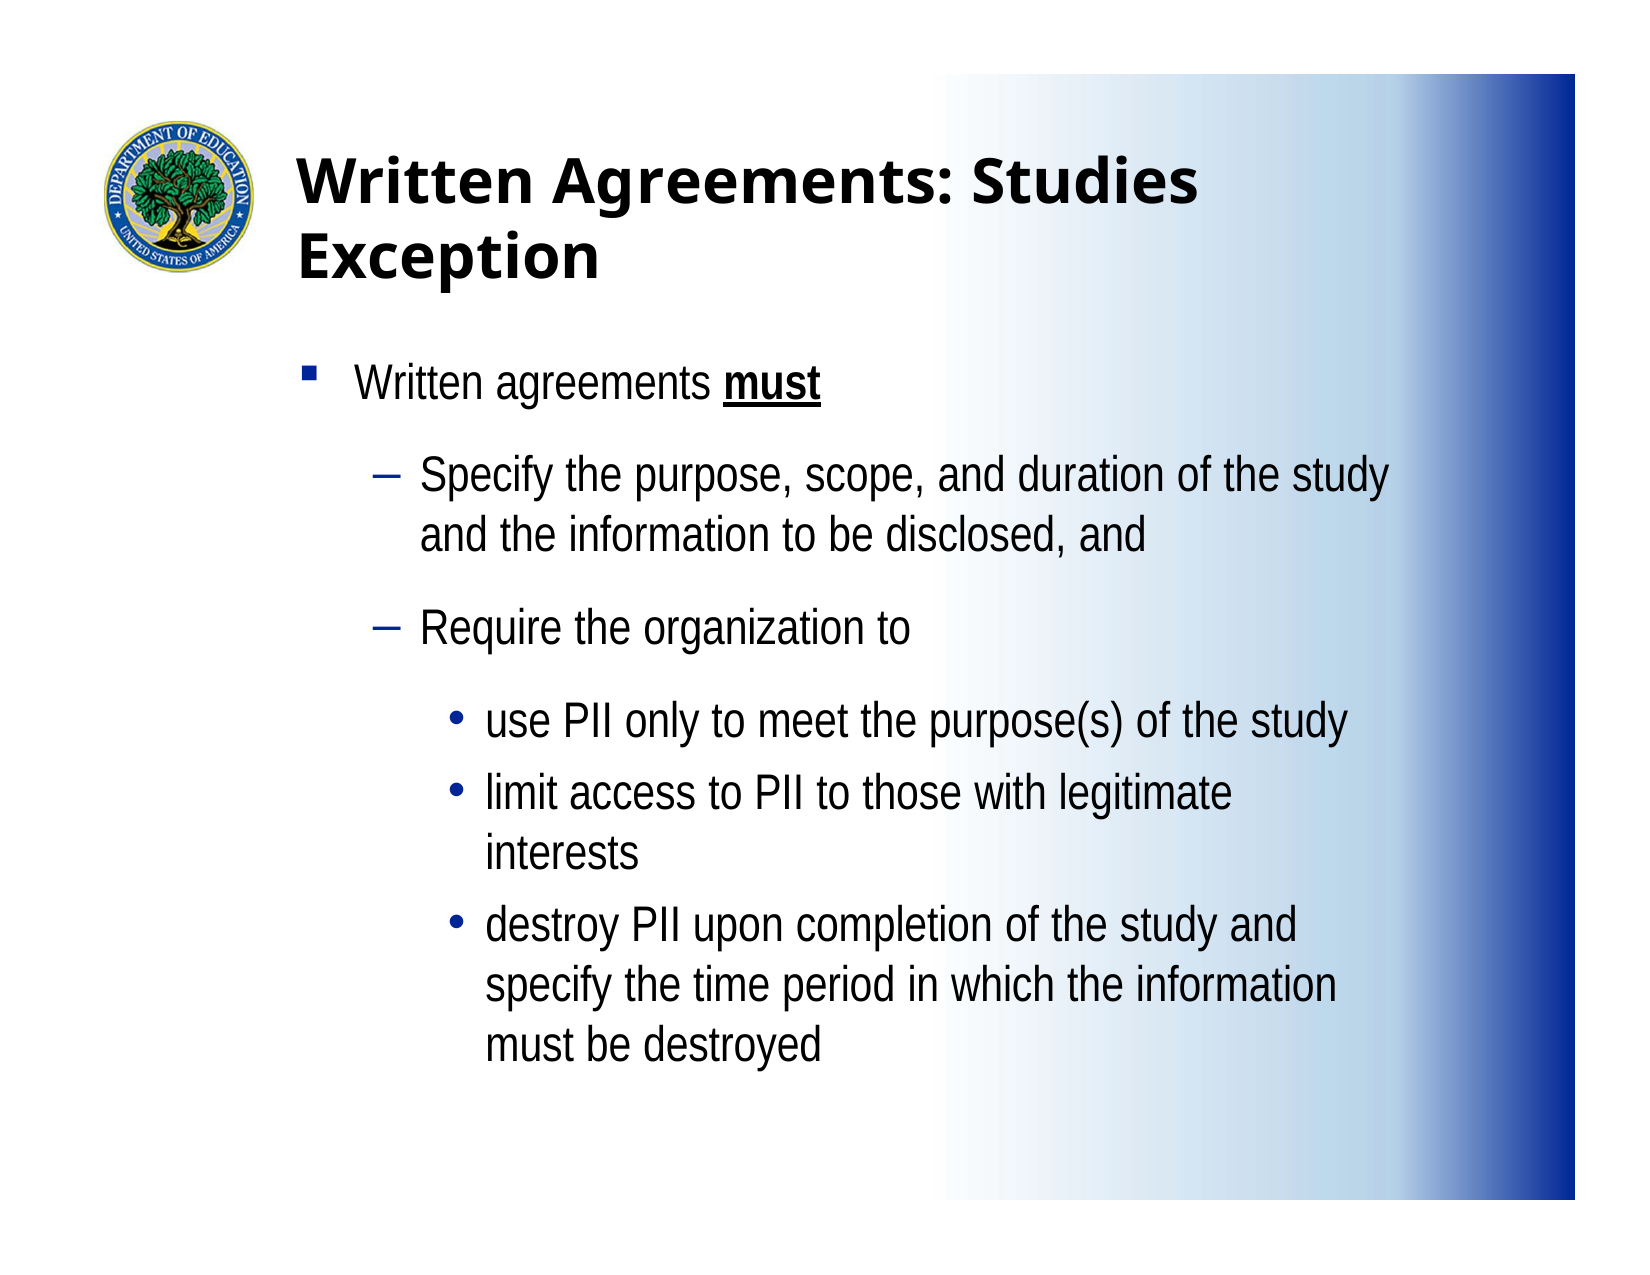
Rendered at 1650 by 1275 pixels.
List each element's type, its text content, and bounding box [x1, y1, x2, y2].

title Written Agreements: Studies Exception [251, 141, 1399, 354]
text_box Written agreements must Specify the purpose, scope, and duration of the study and the information to be disclosed, and Require the organization to use PII only to meet the purpose(s) of the study limit access to PII to those with legitimate interests destroy PII upon completion of the study and specify the time period in which the information must be destroyed [295, 349, 1405, 1072]
picture [74, 74, 1575, 1200]
